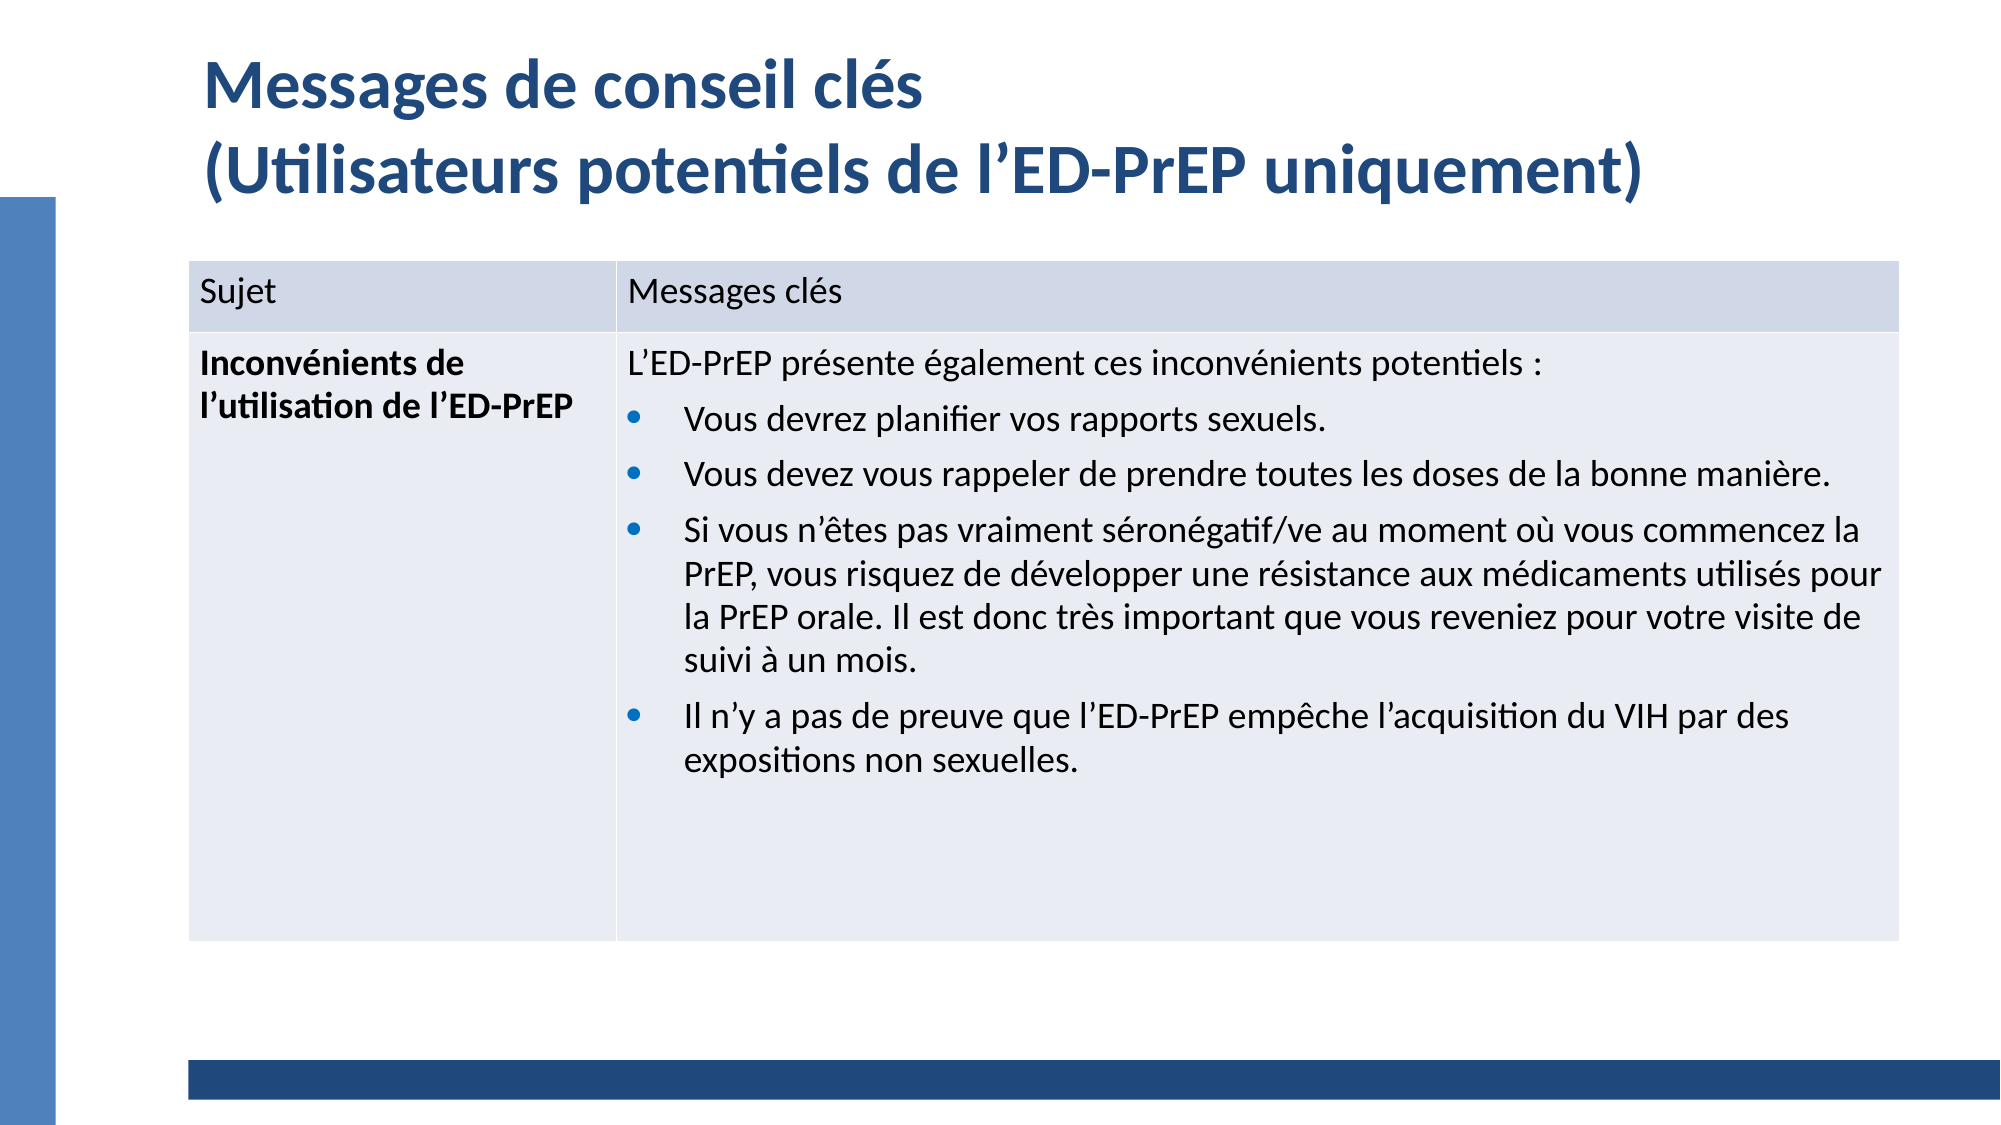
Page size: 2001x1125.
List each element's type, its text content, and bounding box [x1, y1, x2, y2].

table_cell Inconvénients de l’utilisation de l’ED-PrEP [189, 333, 616, 941]
table_header Messages clés [617, 261, 1899, 332]
title Messages de conseil clés (Utilisateurs potentiels de l’ED-PrEP uniquement) [188, 52, 1900, 193]
table_header Sujet [189, 261, 616, 332]
table_cell L’ED-PrEP présente également ces inconvénients potentiels : Vous devrez planifier vos rapports sexuels. Vous devez vous rappeler de prendre toutes les doses de la bonne manière. Si vous n’êtes pas vraiment séronégatif/ve au moment où vous commencez la PrEP, vous risquez de développer une résistance aux médicaments utilisés pour la PrEP orale. Il est donc très important que vous reveniez pour votre visite de suivi à un mois. Il n’y a pas de preuve que l’ED-PrEP empêche l’acquisition du VIH par des expositions non sexuelles. [617, 333, 1899, 941]
